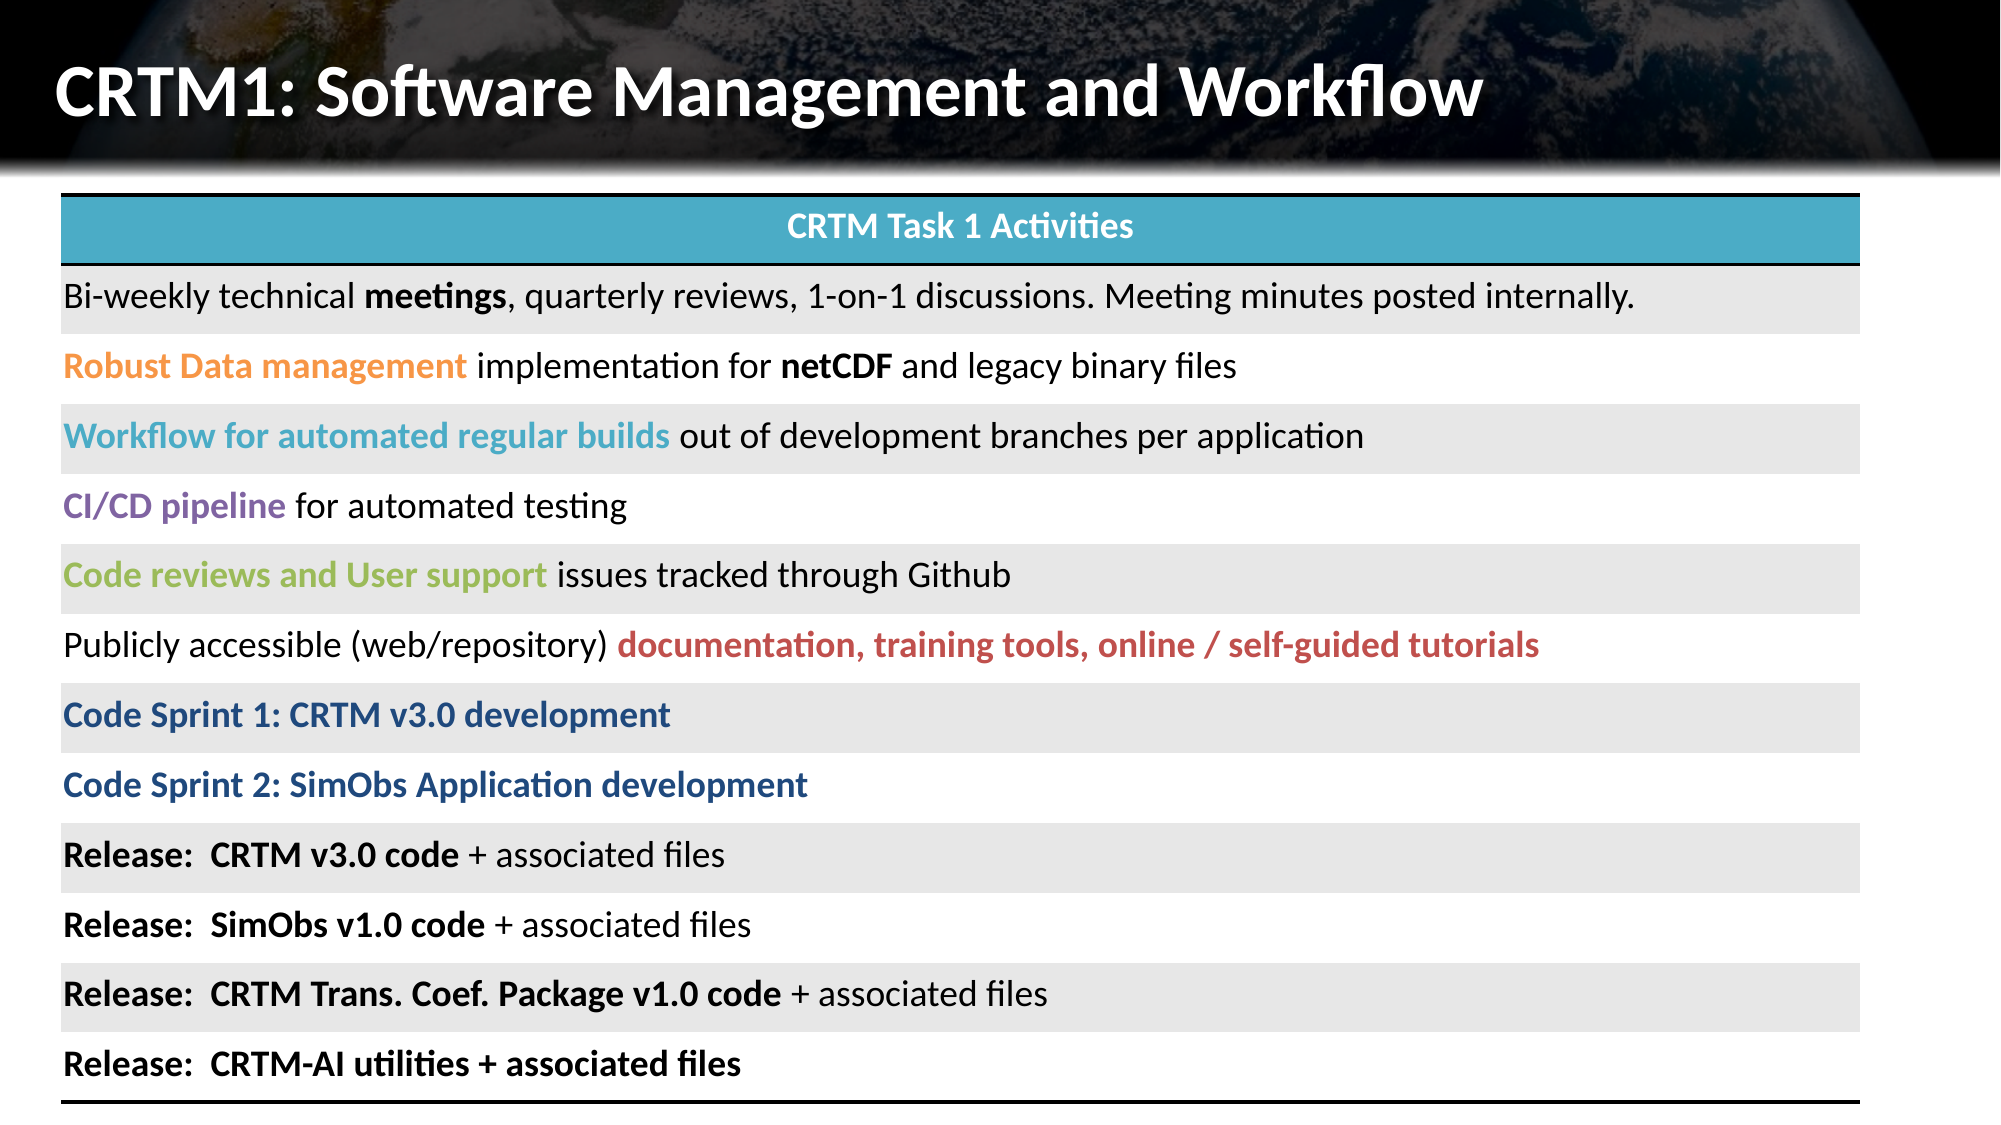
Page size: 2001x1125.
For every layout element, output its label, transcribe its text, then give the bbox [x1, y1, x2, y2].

table_cell Release: CRTM Trans. Coef. Package v1.0 code + associated files [61, 963, 1860, 1032]
table_header CRTM Task 1 Activities [61, 197, 1860, 263]
picture [0, 0, 2001, 1125]
table_cell Release: SimObs v1.0 code + associated files [61, 893, 1860, 963]
table_cell Robust Data management implementation for netCDF and legacy binary files [61, 334, 1860, 404]
text_box CRTM1: Software Management and Workflow [40, 0, 1939, 173]
table_cell Code Sprint 1: CRTM v3.0 development [61, 683, 1860, 753]
table_cell Release: CRTM-AI utilities + associated files [61, 1032, 1860, 1100]
table_cell Code Sprint 2: SimObs Application development [61, 753, 1860, 823]
table_cell Workflow for automated regular builds out of development branches per application [61, 404, 1860, 474]
table_cell Publicly accessible (web/repository) documentation, training tools, online / self-guided tutorials [61, 614, 1860, 683]
table_cell Release: CRTM v3.0 code + associated files [61, 823, 1860, 893]
table_cell Code reviews and User support issues tracked through Github [61, 544, 1860, 614]
table_cell CI/CD pipeline for automated testing [61, 474, 1860, 544]
table_cell Bi-weekly technical meetings, quarterly reviews, 1-on-1 discussions. Meeting minutes posted internally. [61, 266, 1860, 334]
